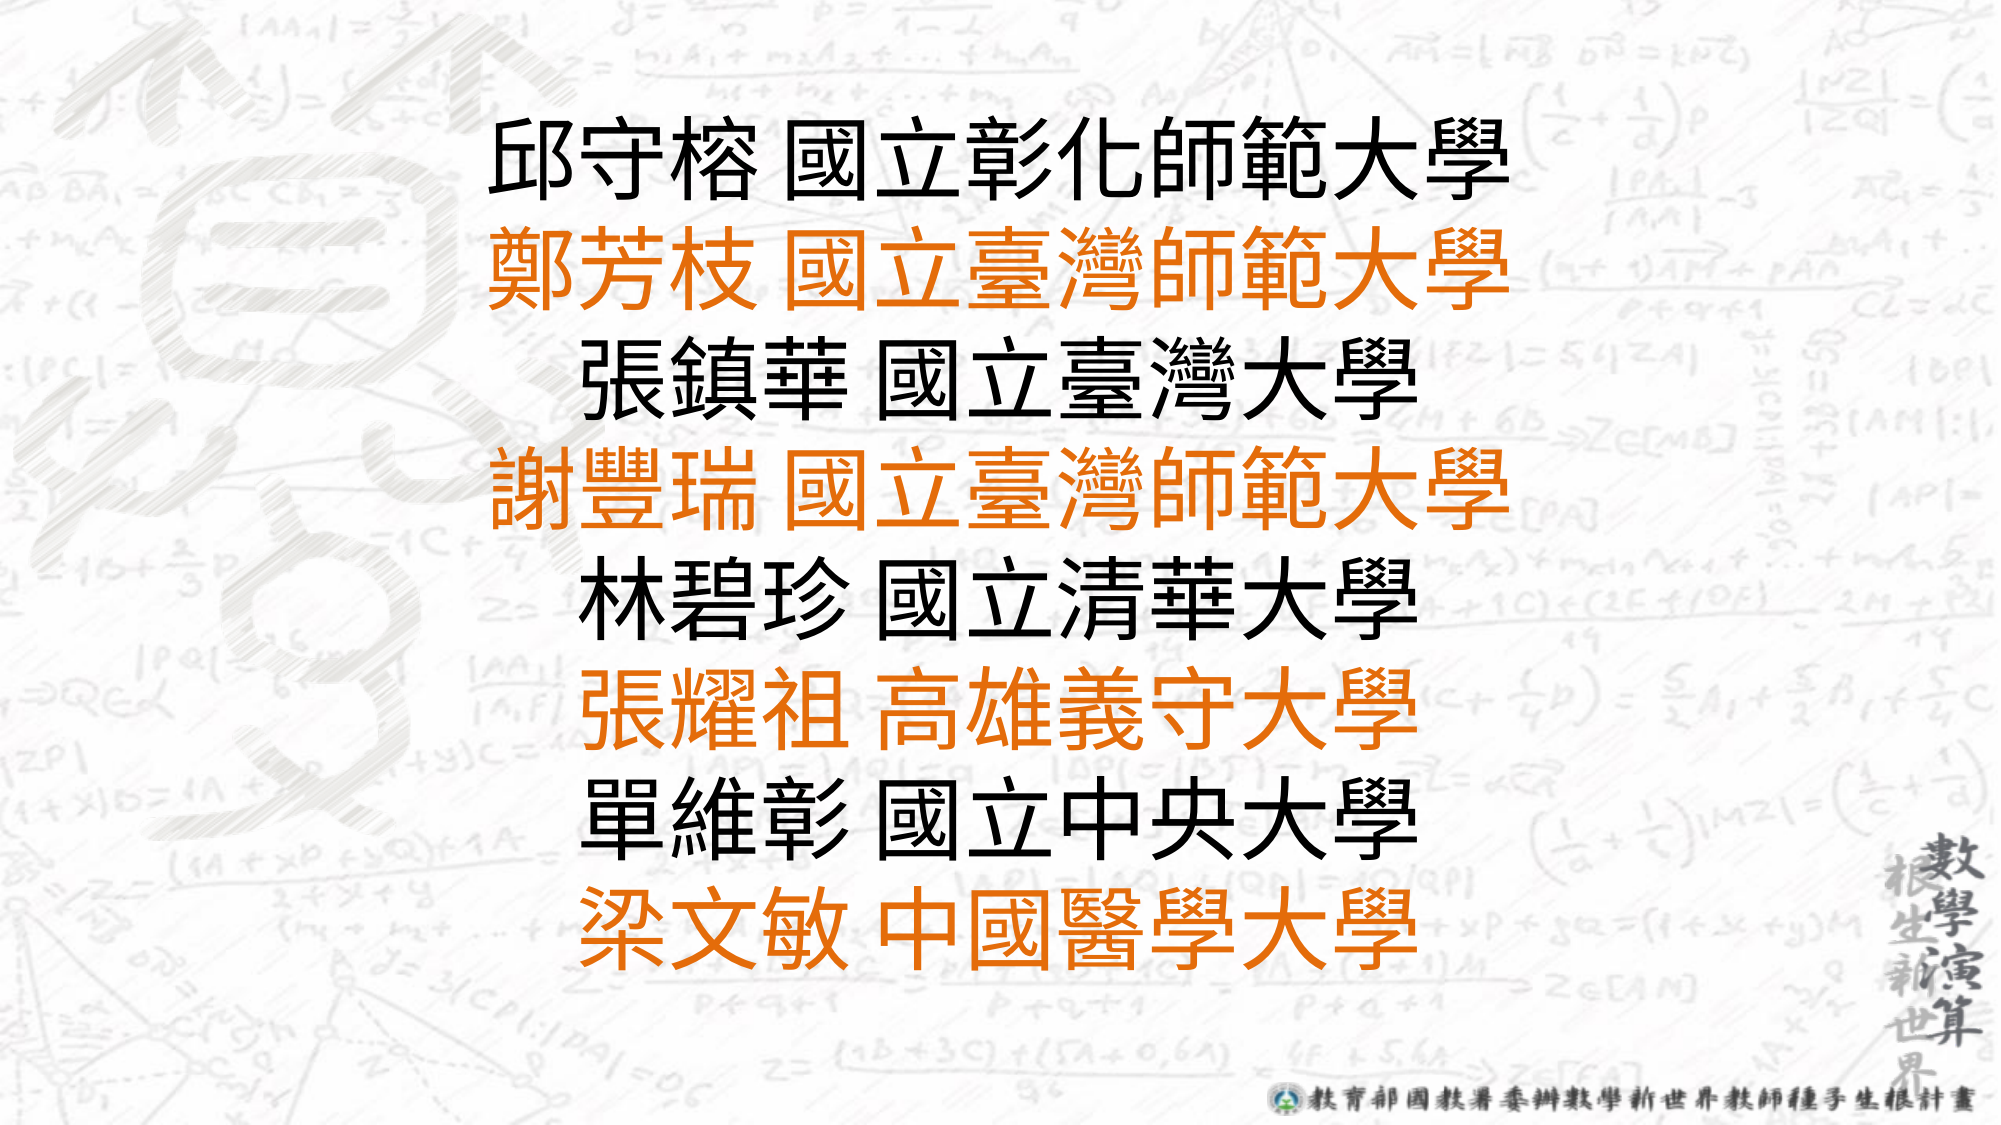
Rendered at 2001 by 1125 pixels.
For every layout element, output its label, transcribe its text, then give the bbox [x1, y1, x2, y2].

picture [0, 0, 2001, 1125]
title 邱守榕 國立彰化師範大學 鄭芳枝 國立臺灣師範大學 張鎮華 國立臺灣大學 謝豐瑞 國立臺灣師範大學 林碧珍 國立清華大學 張耀祖 高雄義守大學 單維彰 國立中央大學 梁文敏 中國醫學大學 [99, 45, 1900, 1039]
